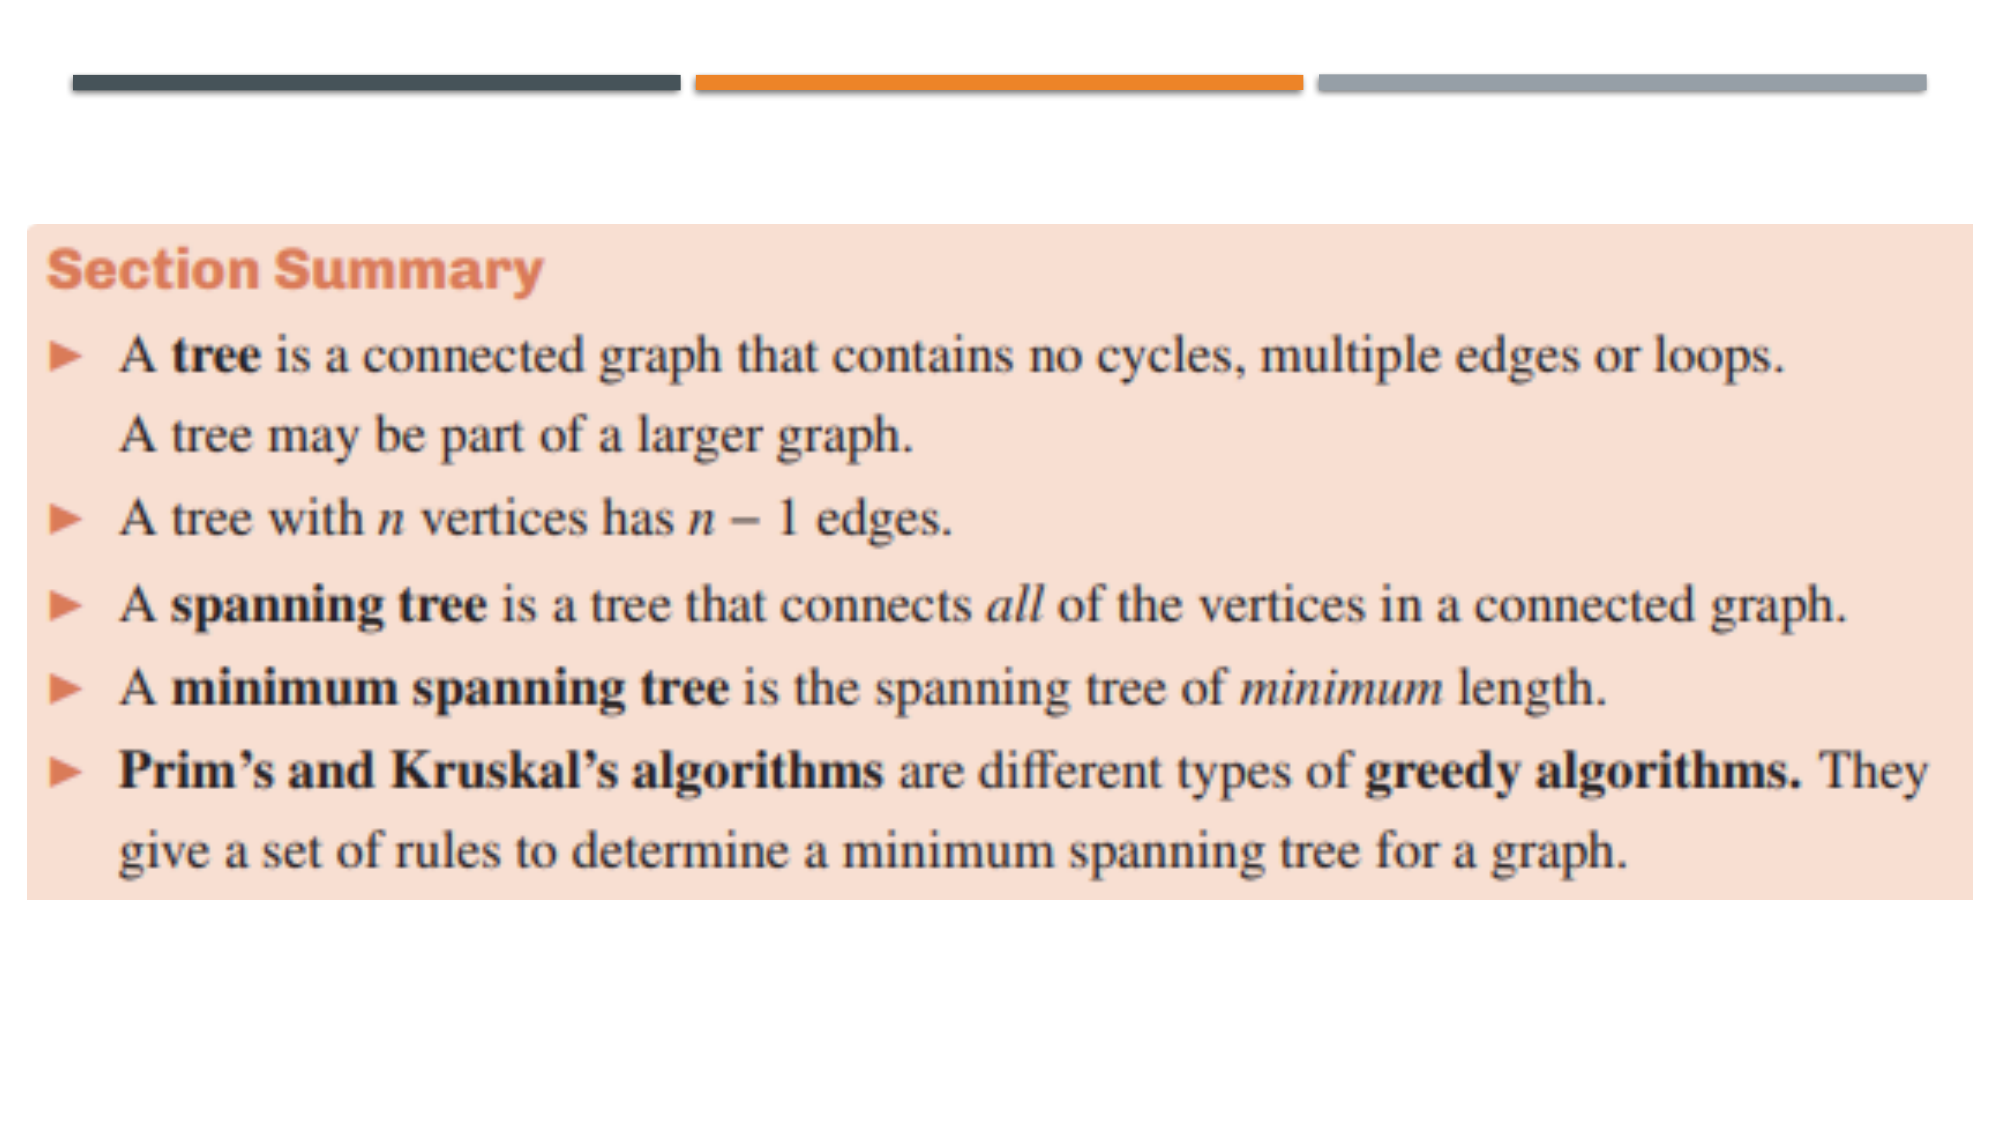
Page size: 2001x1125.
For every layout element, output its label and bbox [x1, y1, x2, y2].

picture [26, 224, 1974, 901]
